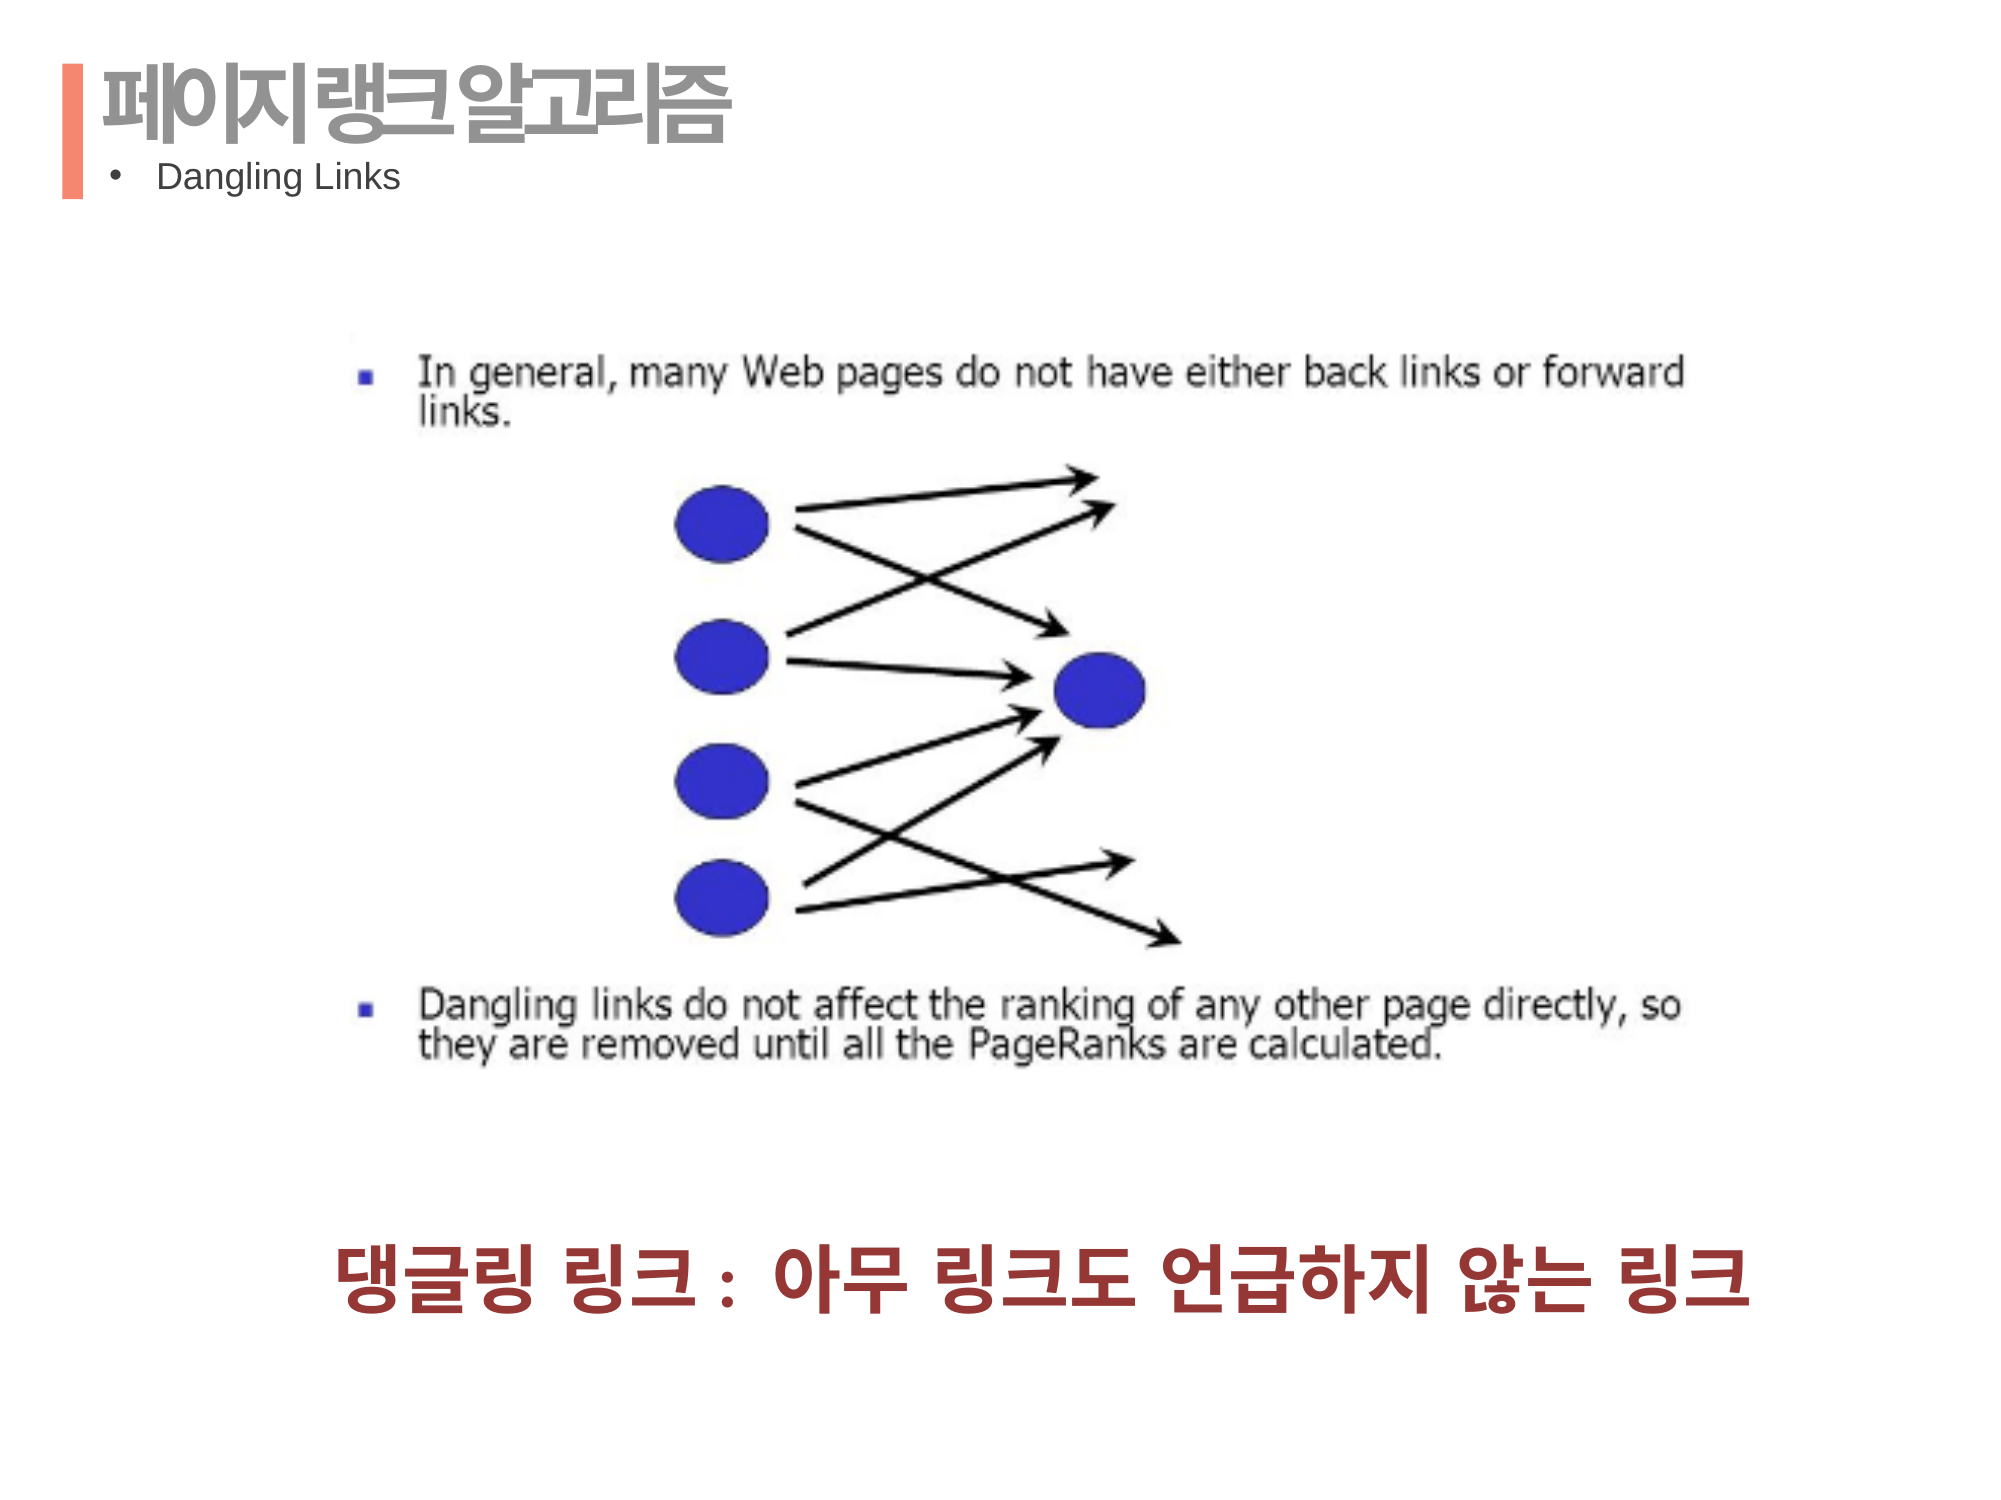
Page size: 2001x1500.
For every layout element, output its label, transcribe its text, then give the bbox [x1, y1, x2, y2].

title 페이지 랭크 알고리즘 Dangling Links [98, 51, 1413, 302]
text_box 댕글링 링크: 아무 링크도 언급하지 않는 링크 [318, 1225, 1769, 1330]
text_box [62, 63, 83, 200]
picture [349, 330, 1699, 1094]
